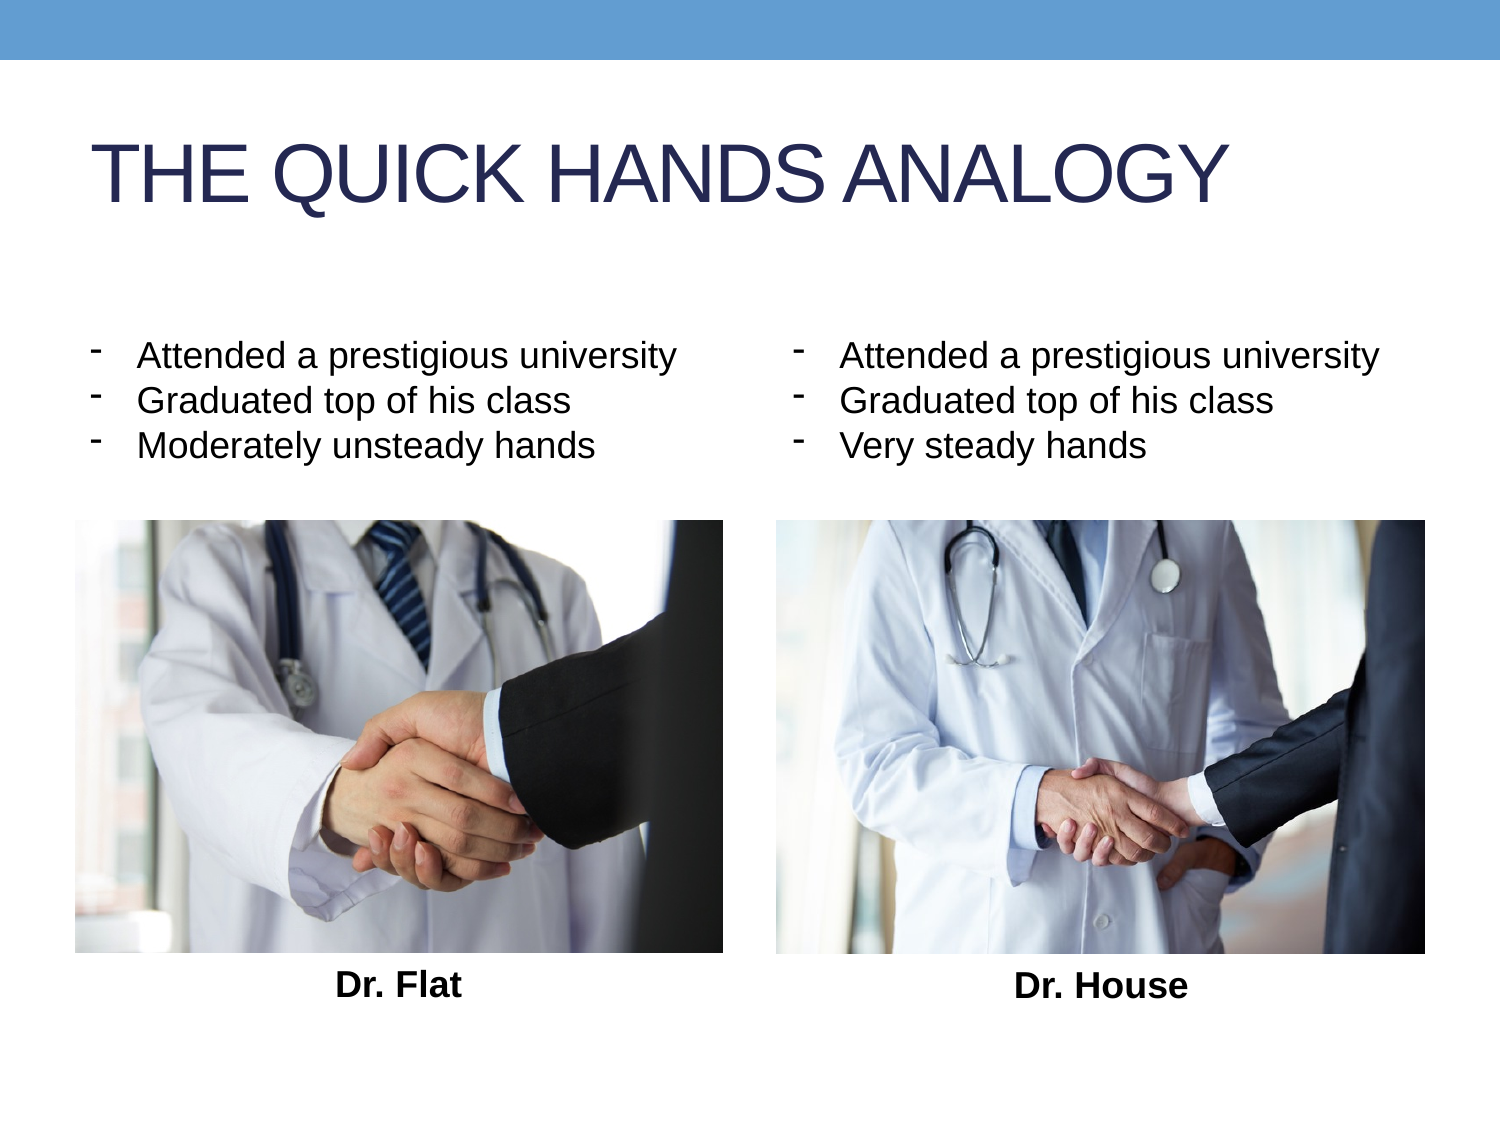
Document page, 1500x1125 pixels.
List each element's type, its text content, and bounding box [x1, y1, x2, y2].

text_box Attended a prestigious university Graduated top of his class Moderately unsteady hands [75, 323, 723, 518]
text_box Dr. Flat [75, 960, 723, 1013]
picture [775, 520, 1426, 954]
picture [74, 520, 723, 953]
text_box Attended a prestigious university Graduated top of his class Very steady hands [777, 323, 1425, 518]
text_box Dr. House [777, 962, 1425, 1014]
title THE QUICK HANDS ANALOGY [75, 87, 1425, 250]
